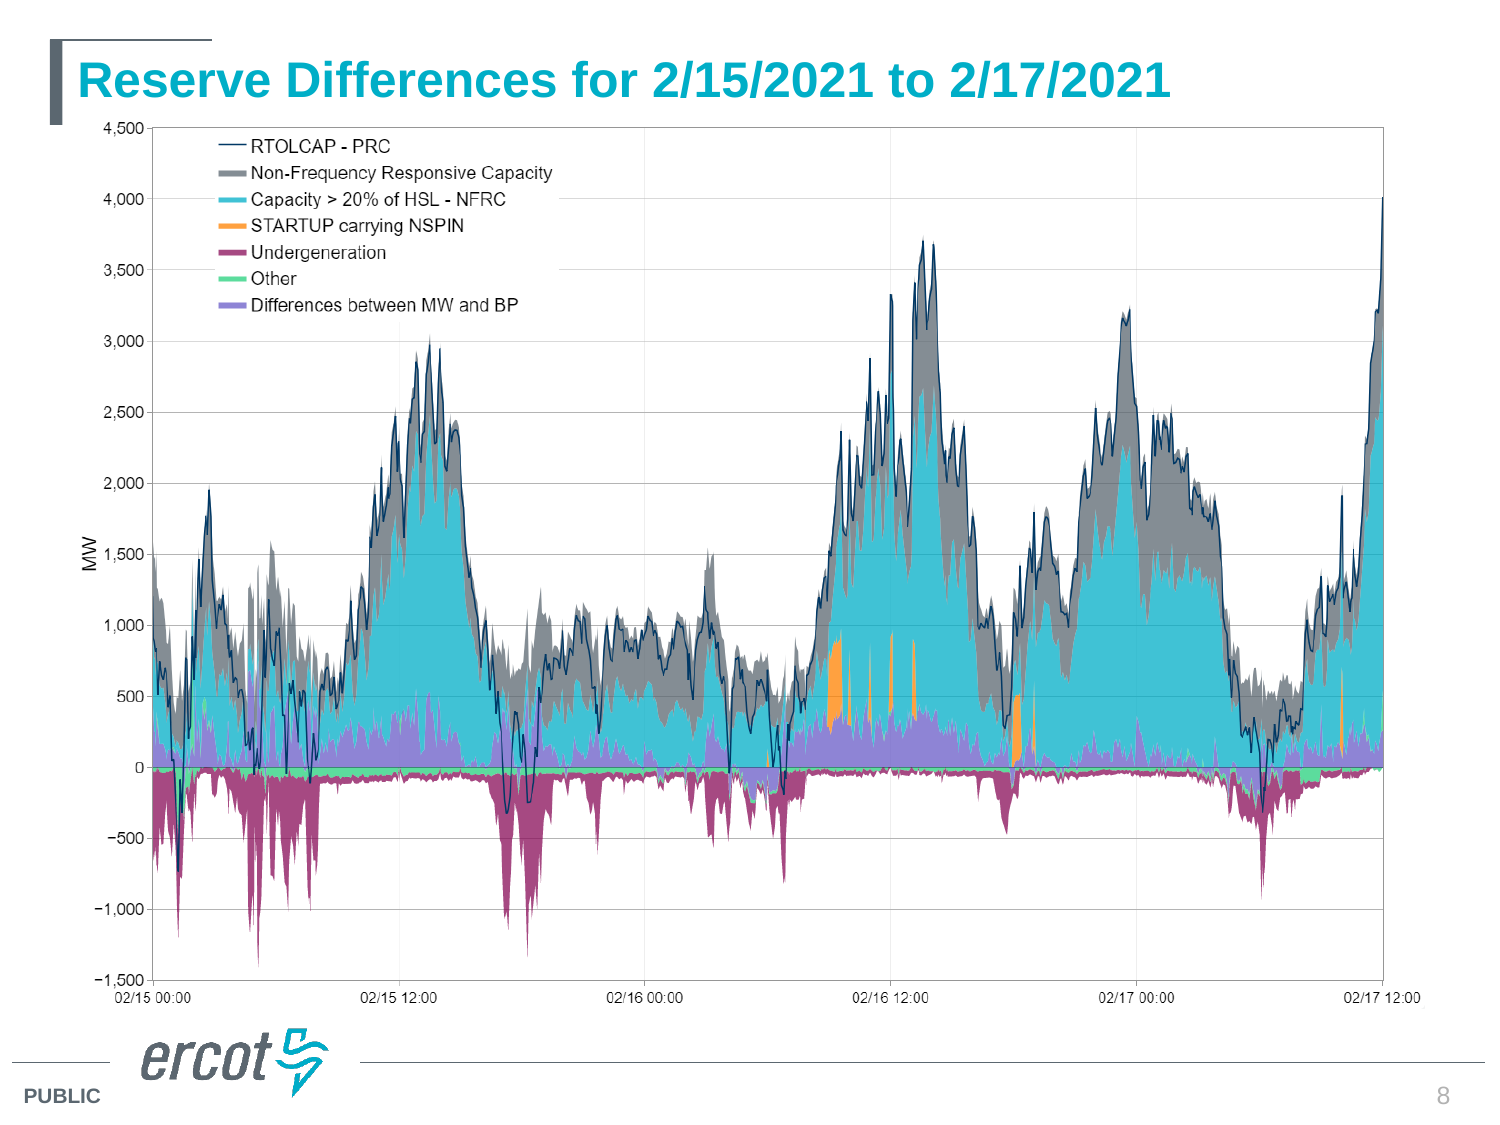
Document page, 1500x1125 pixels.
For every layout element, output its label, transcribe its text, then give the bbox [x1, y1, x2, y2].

picture [137, 1024, 332, 1100]
title Reserve Differences for 2/15/2021 to 2/17/2021 [62, 39, 1450, 125]
slide_number 8 [1400, 1076, 1488, 1113]
picture [74, 116, 1426, 1009]
